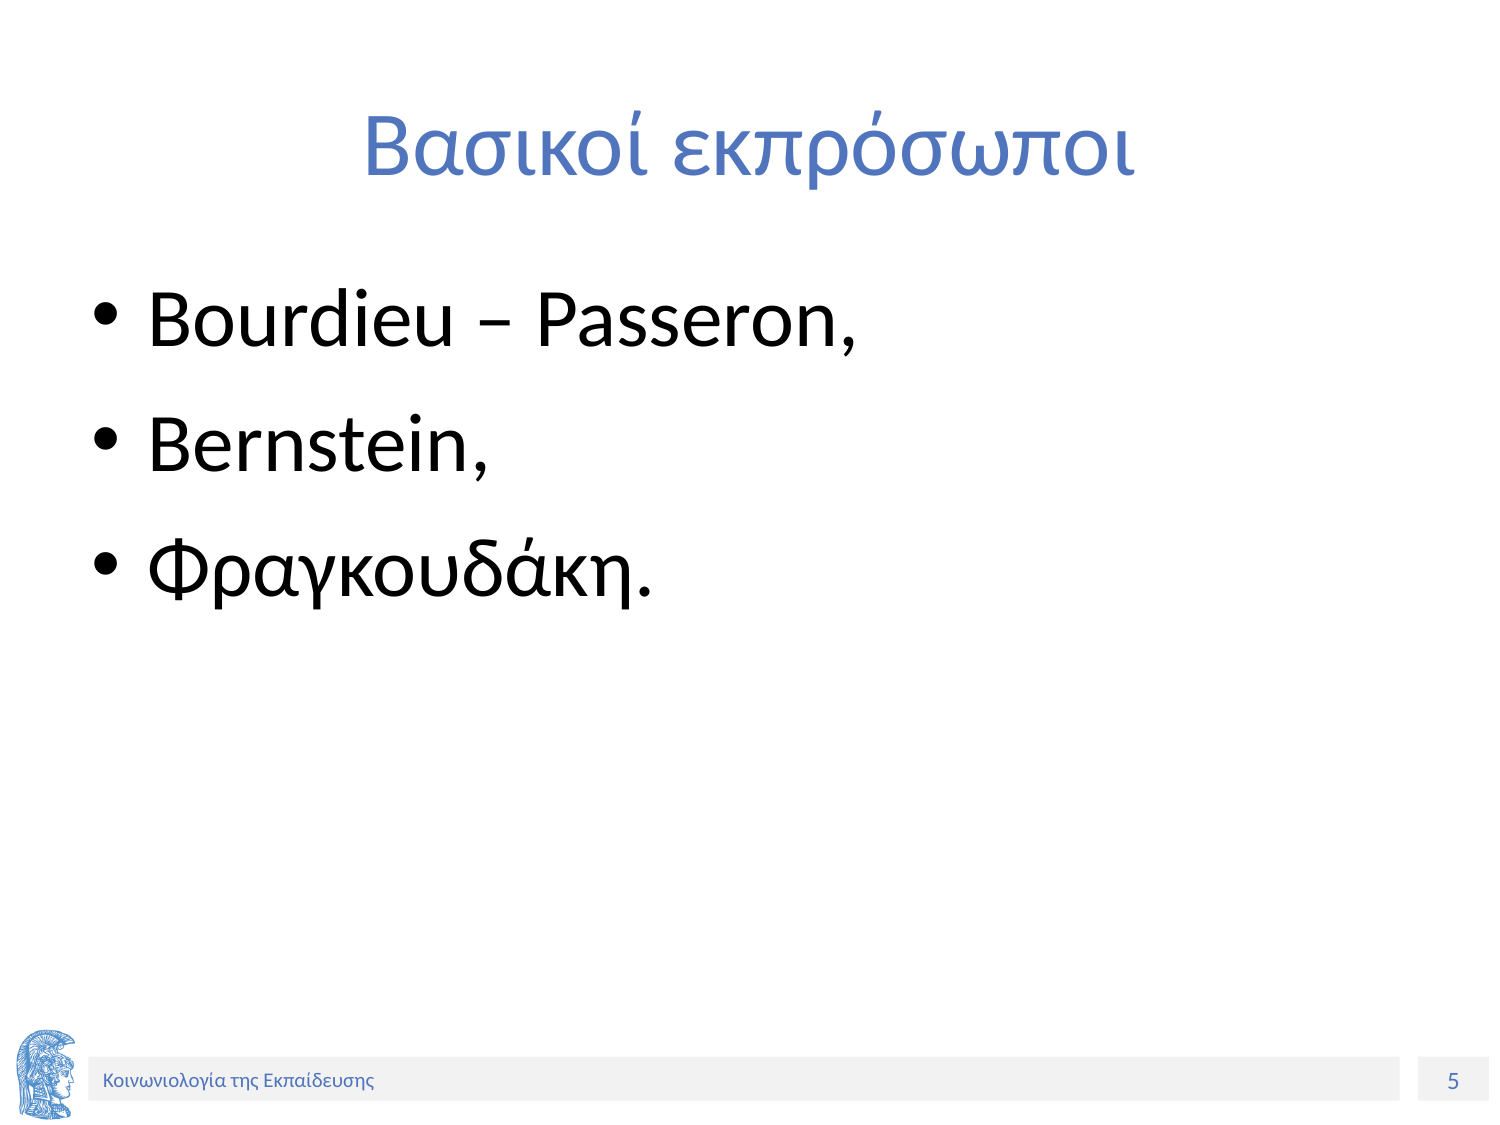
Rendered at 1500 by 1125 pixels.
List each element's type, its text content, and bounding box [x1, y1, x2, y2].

title Βασικοί εκπρόσωποι [75, 45, 1425, 233]
picture [9, 1026, 81, 1120]
list Bourdieu – Passeron, Bernstein, Φραγκουδάκη. [76, 255, 1427, 998]
